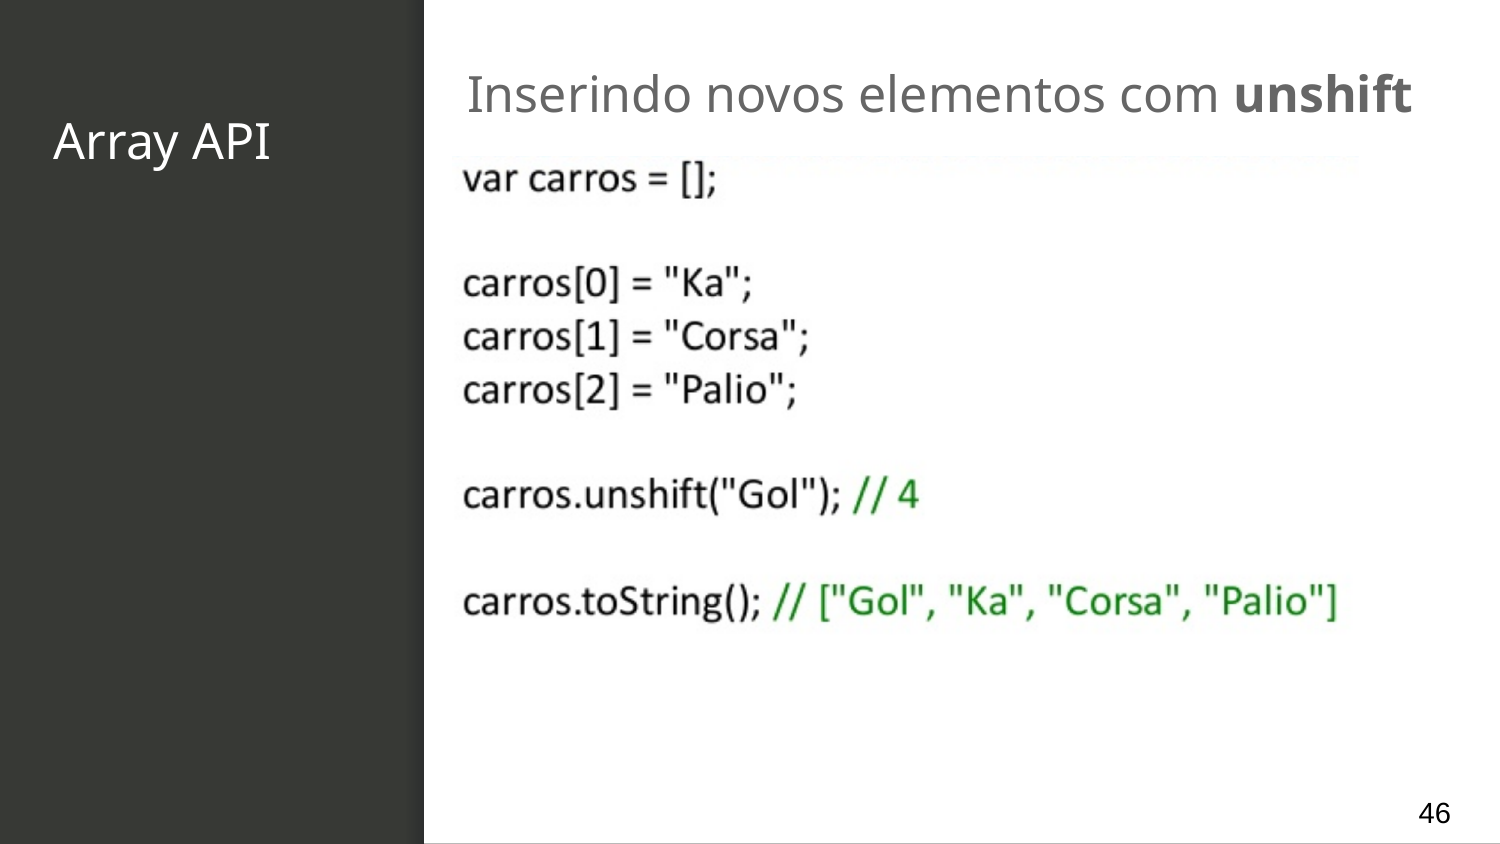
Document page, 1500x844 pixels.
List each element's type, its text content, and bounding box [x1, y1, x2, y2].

list Inserindo novos elementos com unshift [452, 38, 1480, 157]
picture [451, 156, 1360, 638]
slide_number 46 [1403, 779, 1494, 844]
title Array API [38, 94, 375, 748]
